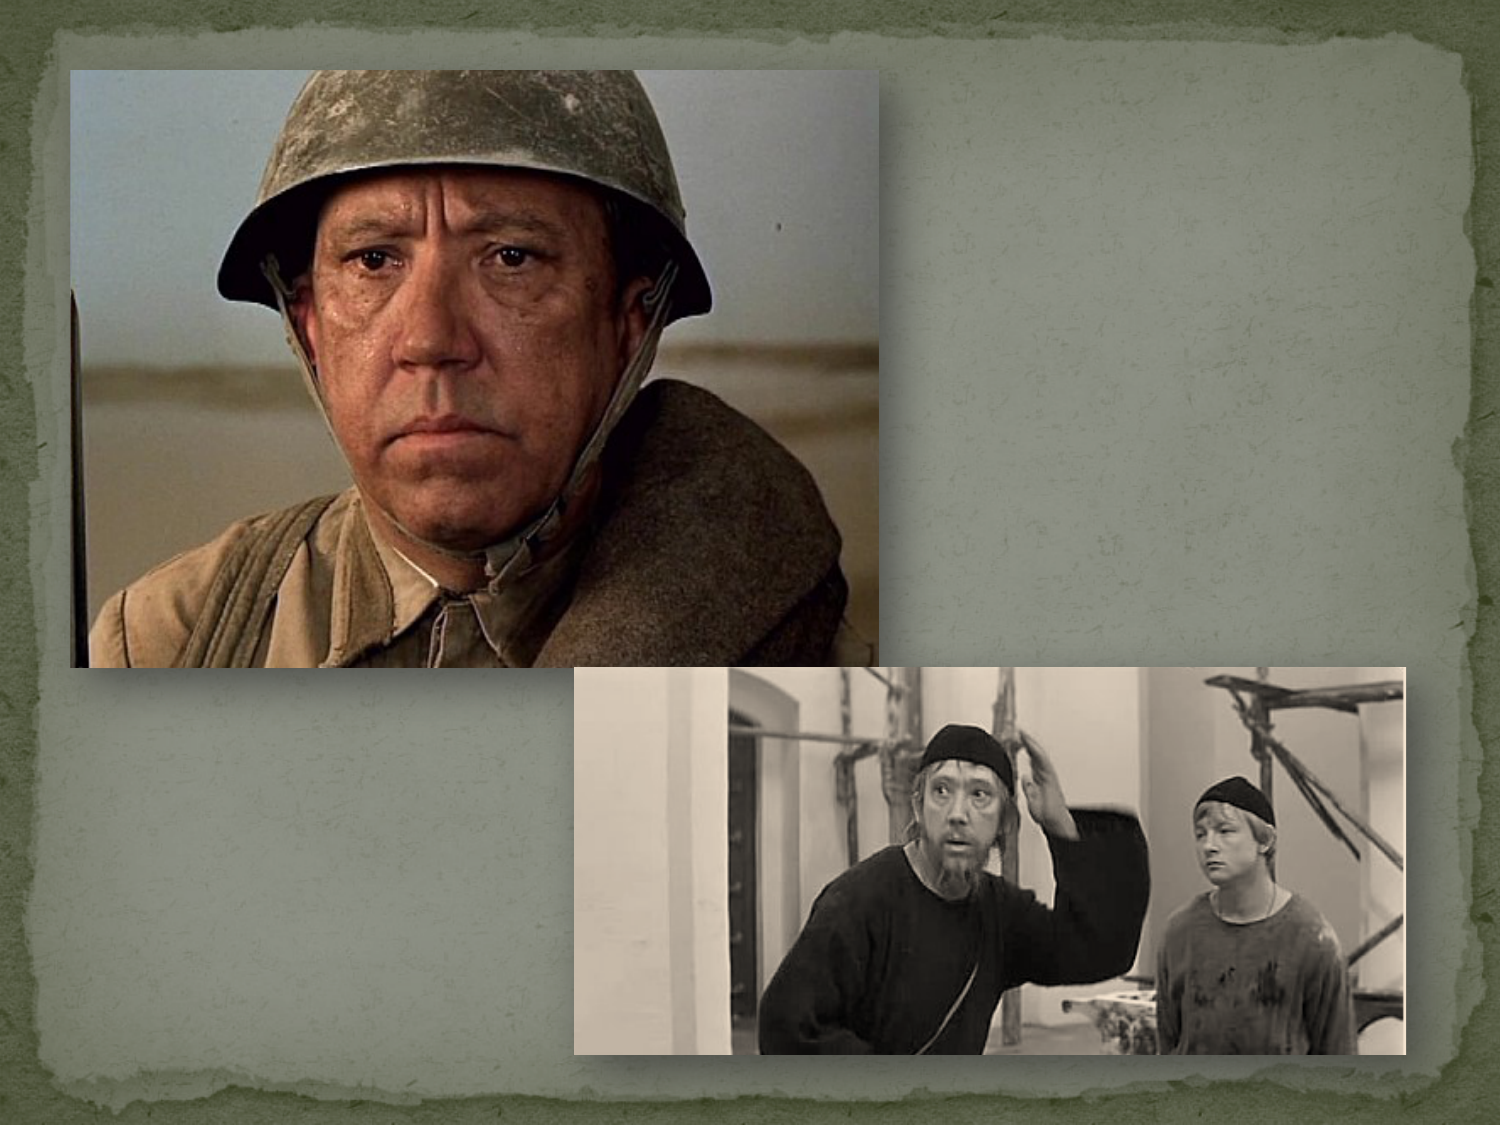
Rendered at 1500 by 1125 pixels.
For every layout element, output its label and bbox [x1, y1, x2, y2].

picture [70, 70, 1406, 1054]
